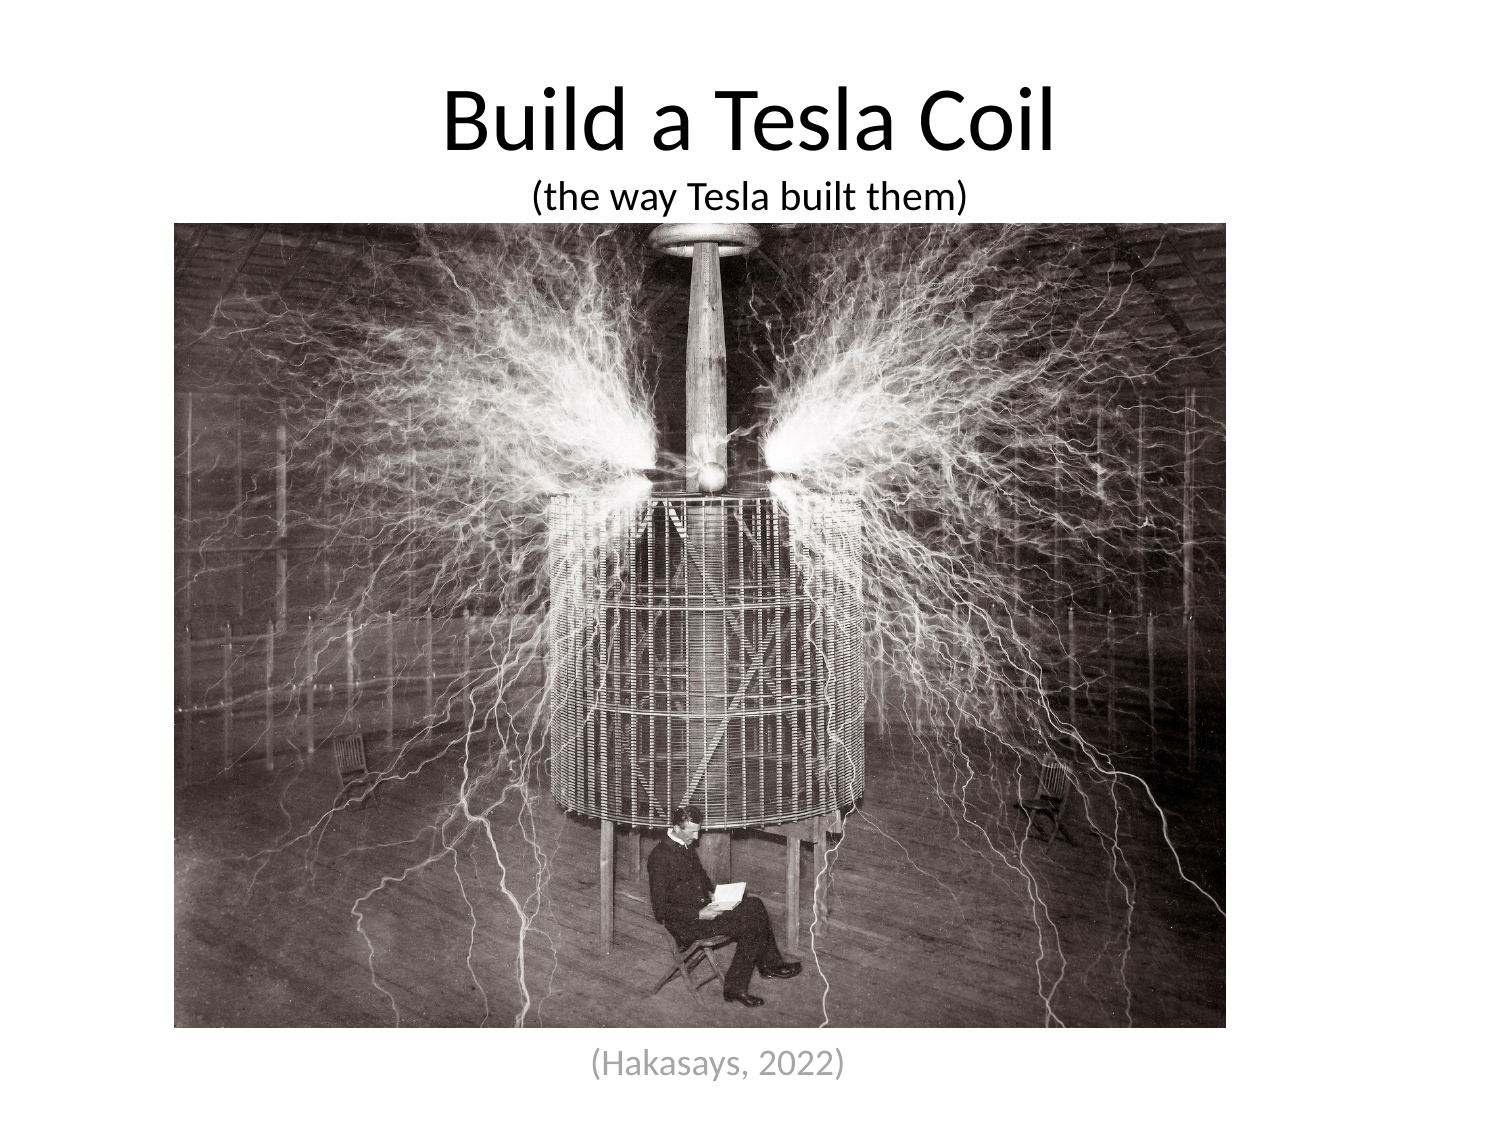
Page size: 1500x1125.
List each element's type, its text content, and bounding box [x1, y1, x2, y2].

text_box (Hakasays, 2022) [575, 1036, 876, 1091]
title Build a Tesla Coil (the way Tesla built them) [75, 45, 1425, 233]
picture [174, 223, 1226, 1028]
